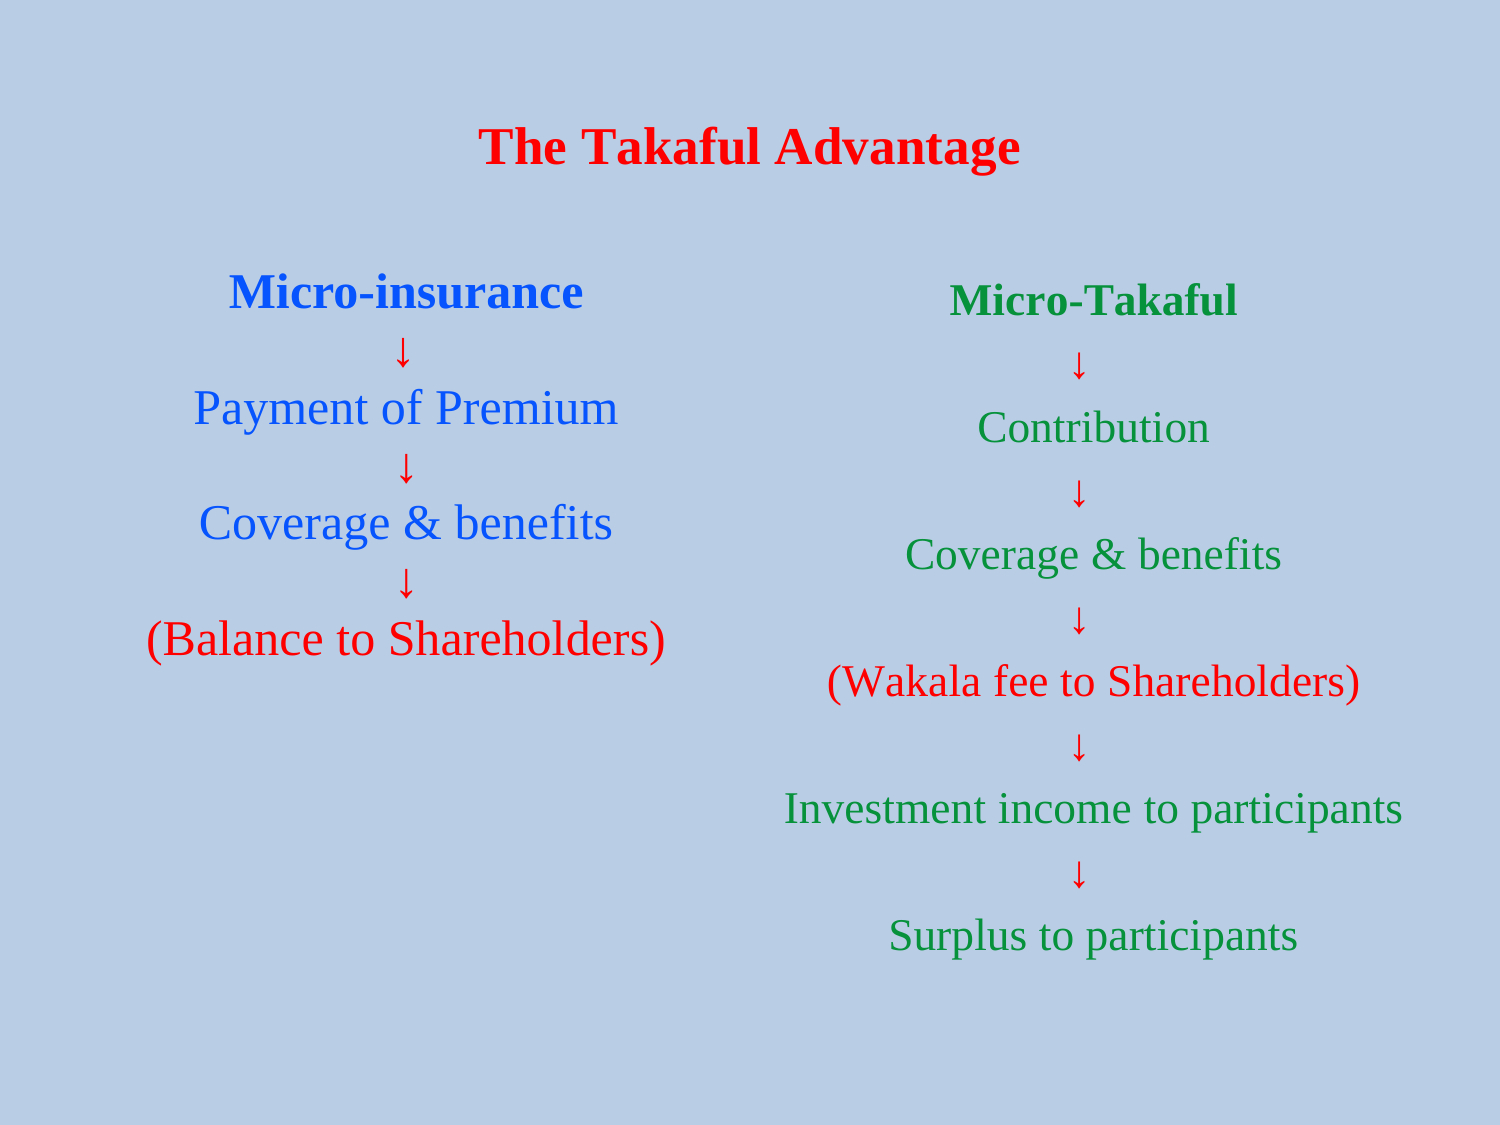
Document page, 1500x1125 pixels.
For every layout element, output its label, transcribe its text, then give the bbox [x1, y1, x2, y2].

list Micro-Takaful ↓ Contribution ↓ Coverage & benefits ↓ (Wakala fee to Shareholders) ↓ Investment income to participants ↓ Surplus to participants [762, 262, 1426, 1006]
list Micro-insurance ↓ Payment of Premium ↓ Coverage & benefits ↓ (Balance to Shareholders) [74, 262, 738, 1006]
title The Takaful Advantage [74, 44, 1426, 233]
